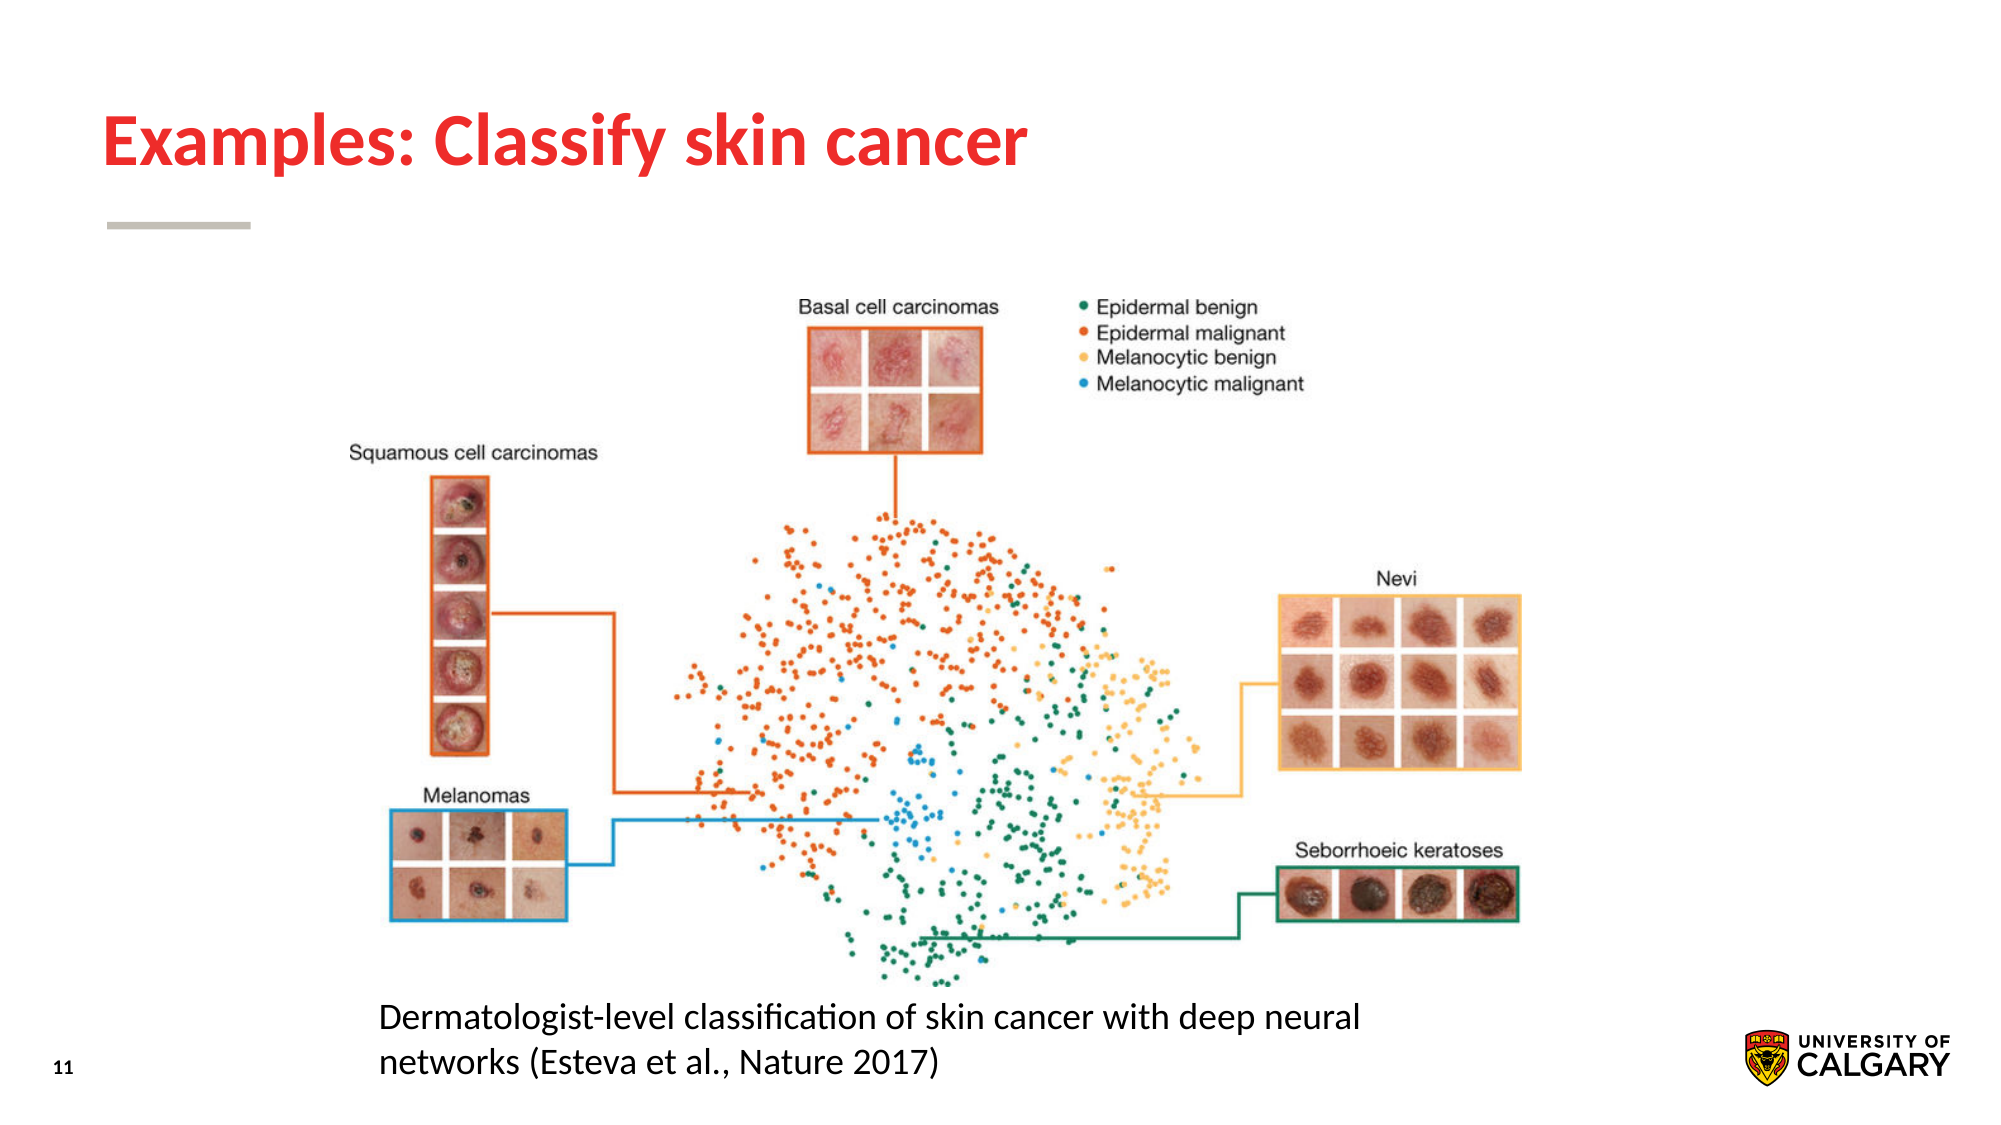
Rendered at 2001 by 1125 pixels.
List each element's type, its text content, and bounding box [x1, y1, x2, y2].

picture [1722, 1012, 1973, 1099]
text_box Dermatologist-level classification of skin cancer with deep neural networks (Esteva et al., Nature 2017) [363, 987, 1416, 1125]
title Examples: Classify skin cancer [87, 60, 1774, 222]
picture [350, 299, 1522, 987]
